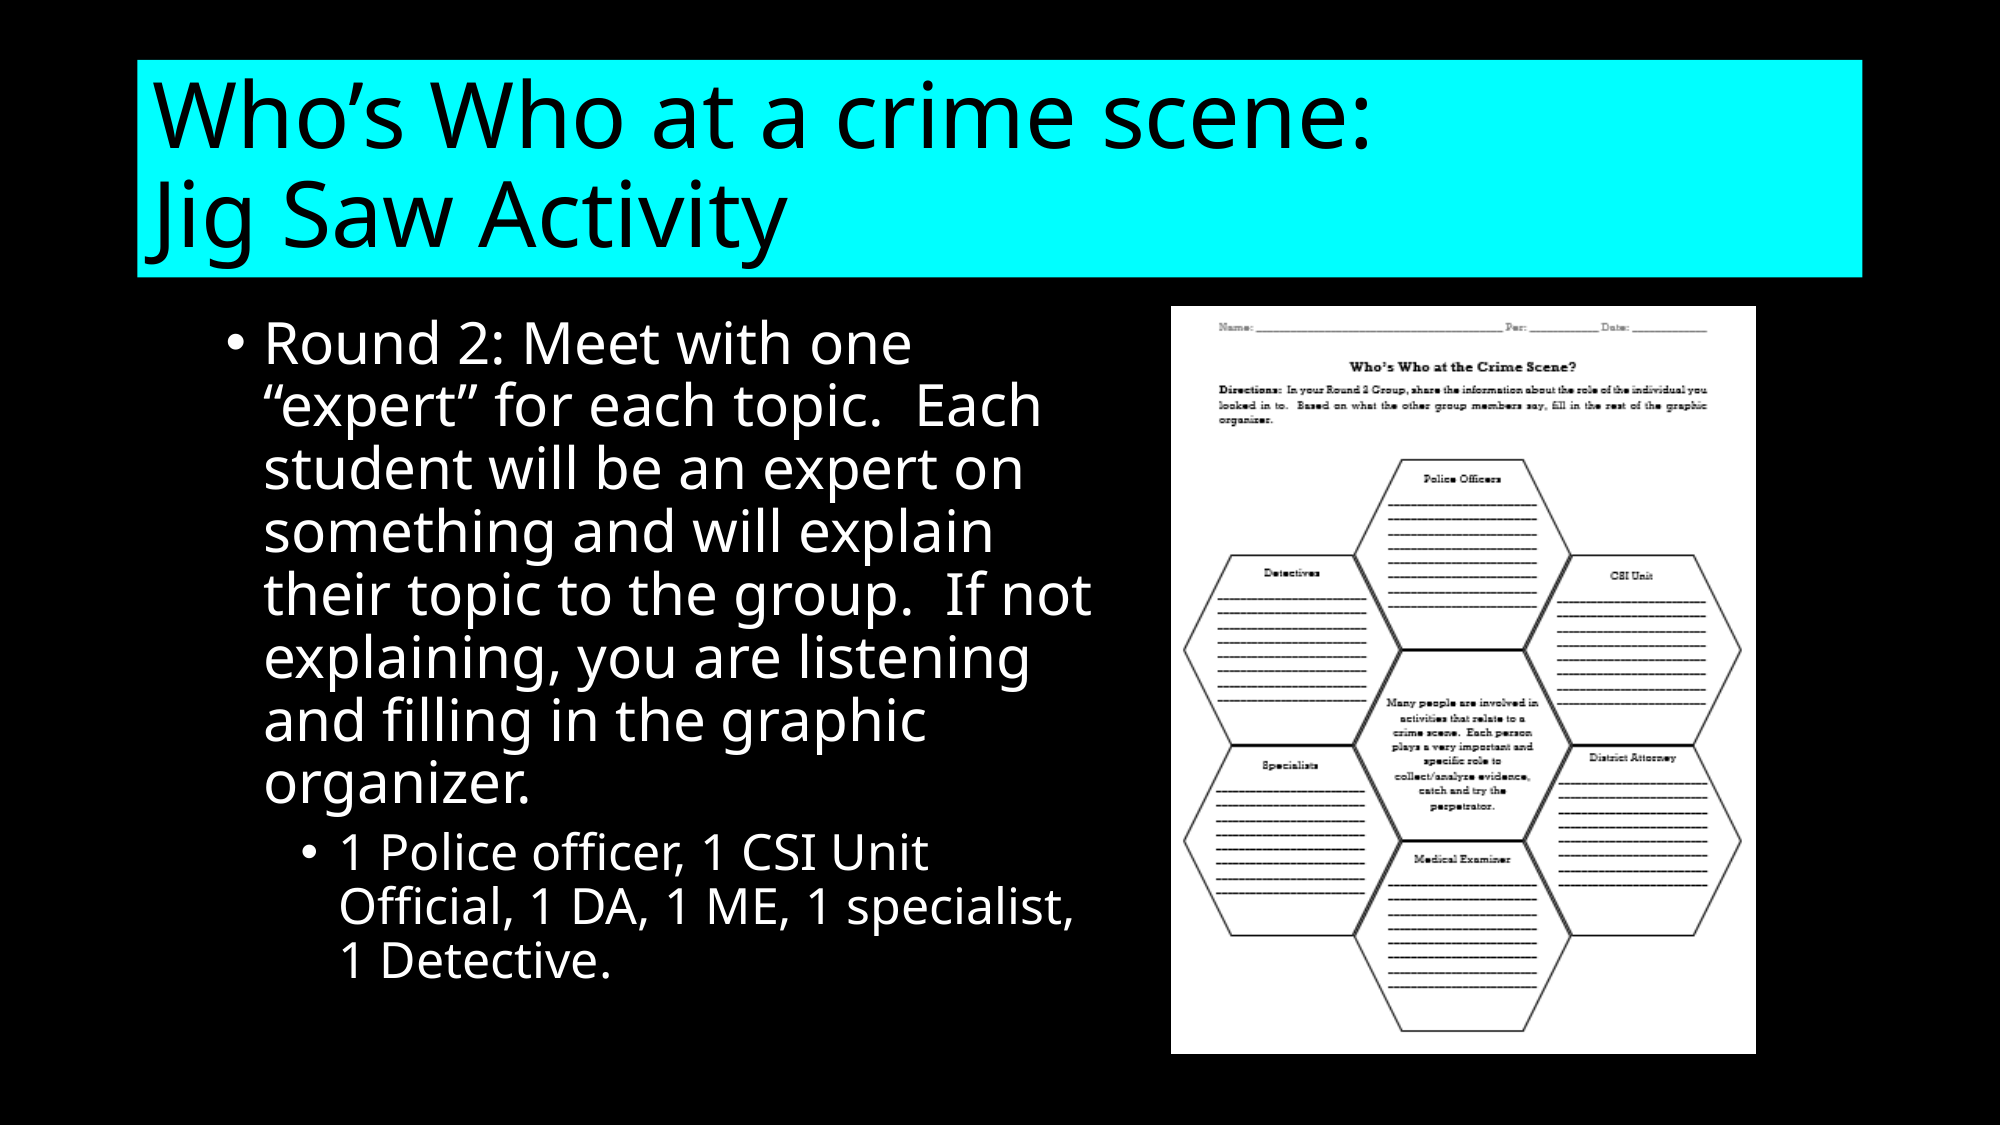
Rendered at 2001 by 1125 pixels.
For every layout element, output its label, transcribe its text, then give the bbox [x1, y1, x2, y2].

picture [1171, 306, 1756, 1054]
title Who’s Who at a crime scene: Jig Saw Activity [137, 59, 1863, 278]
text_box Round 2: Meet with one “expert” for each topic. Each student will be an expert on something and will explain their topic to the group. If not explaining, you are listening and filling in the graphic organizer. 1 Police officer, 1 CSI Unit Official, 1 DA, 1 ME, 1 specialist, 1 Detective. [210, 306, 1119, 1021]
